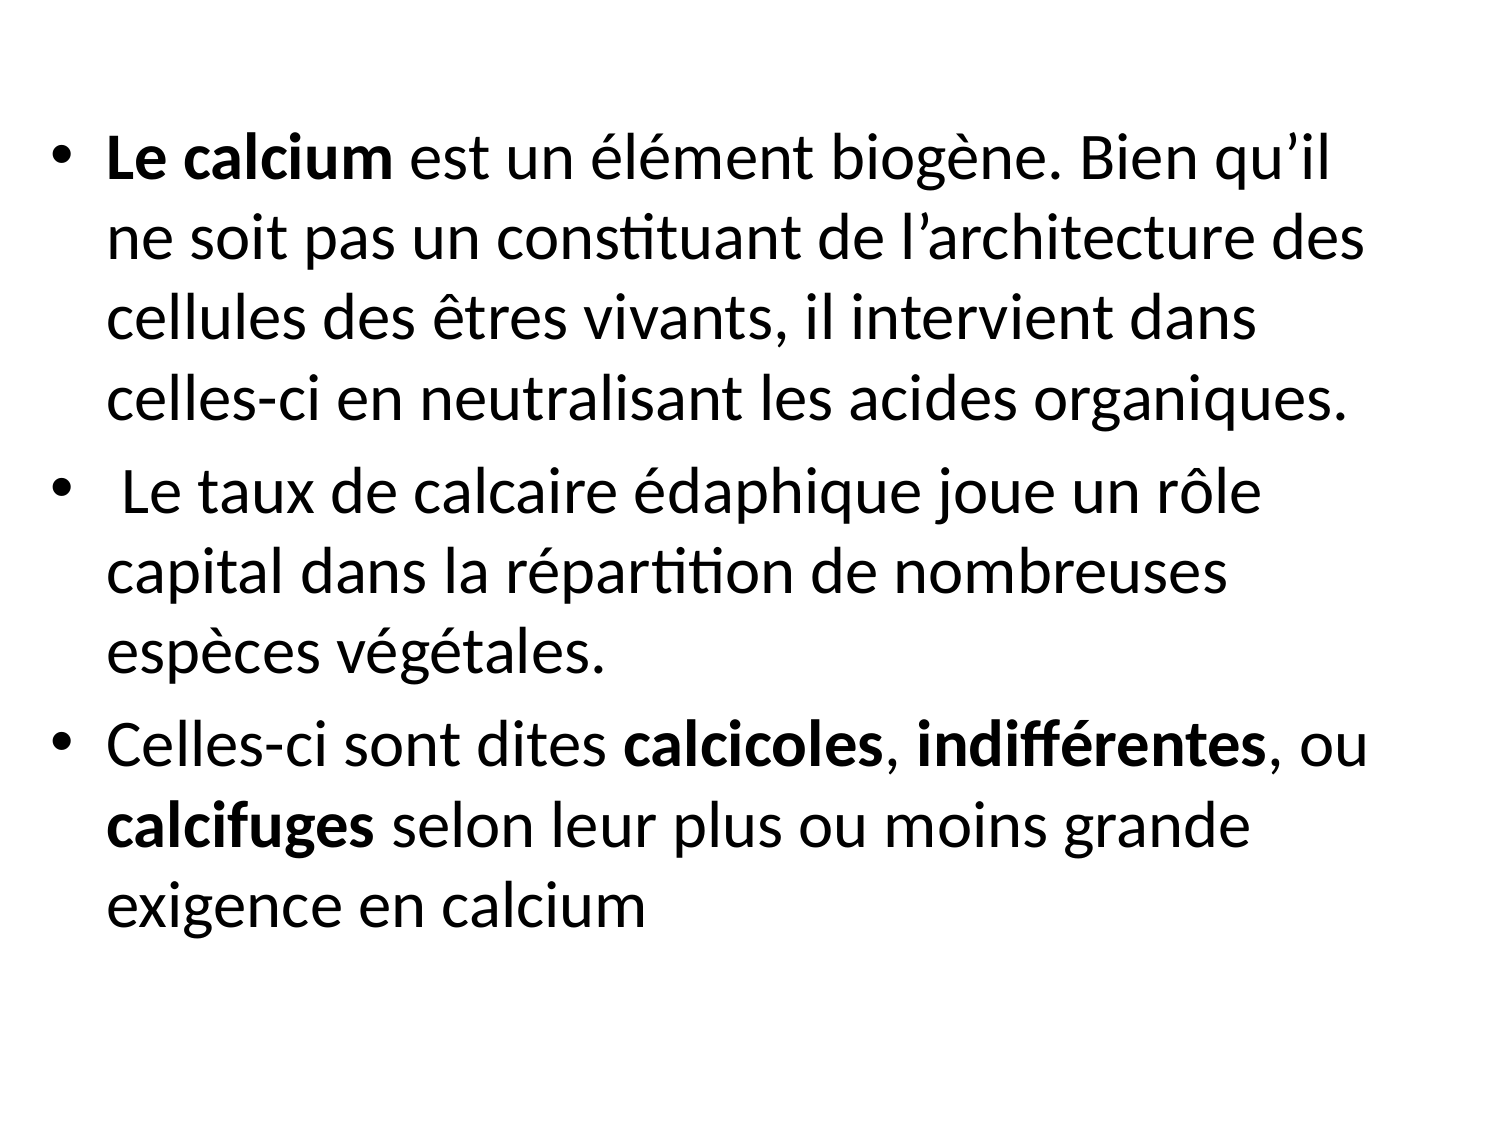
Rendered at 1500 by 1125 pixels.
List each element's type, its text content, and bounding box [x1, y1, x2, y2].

list Le calcium est un élément biogène. Bien qu’il ne soit pas un constituant de l’architecture des cellules des êtres vivants, il intervient dans celles-ci en neutralisant les acides organiques. Le taux de calcaire édaphique joue un rôle capital dans la répartition de nombreuses espèces végétales. Celles-ci sont dites calcicoles, indifférentes, ou calcifuges selon leur plus ou moins grande exigence en calcium [35, 105, 1386, 1055]
